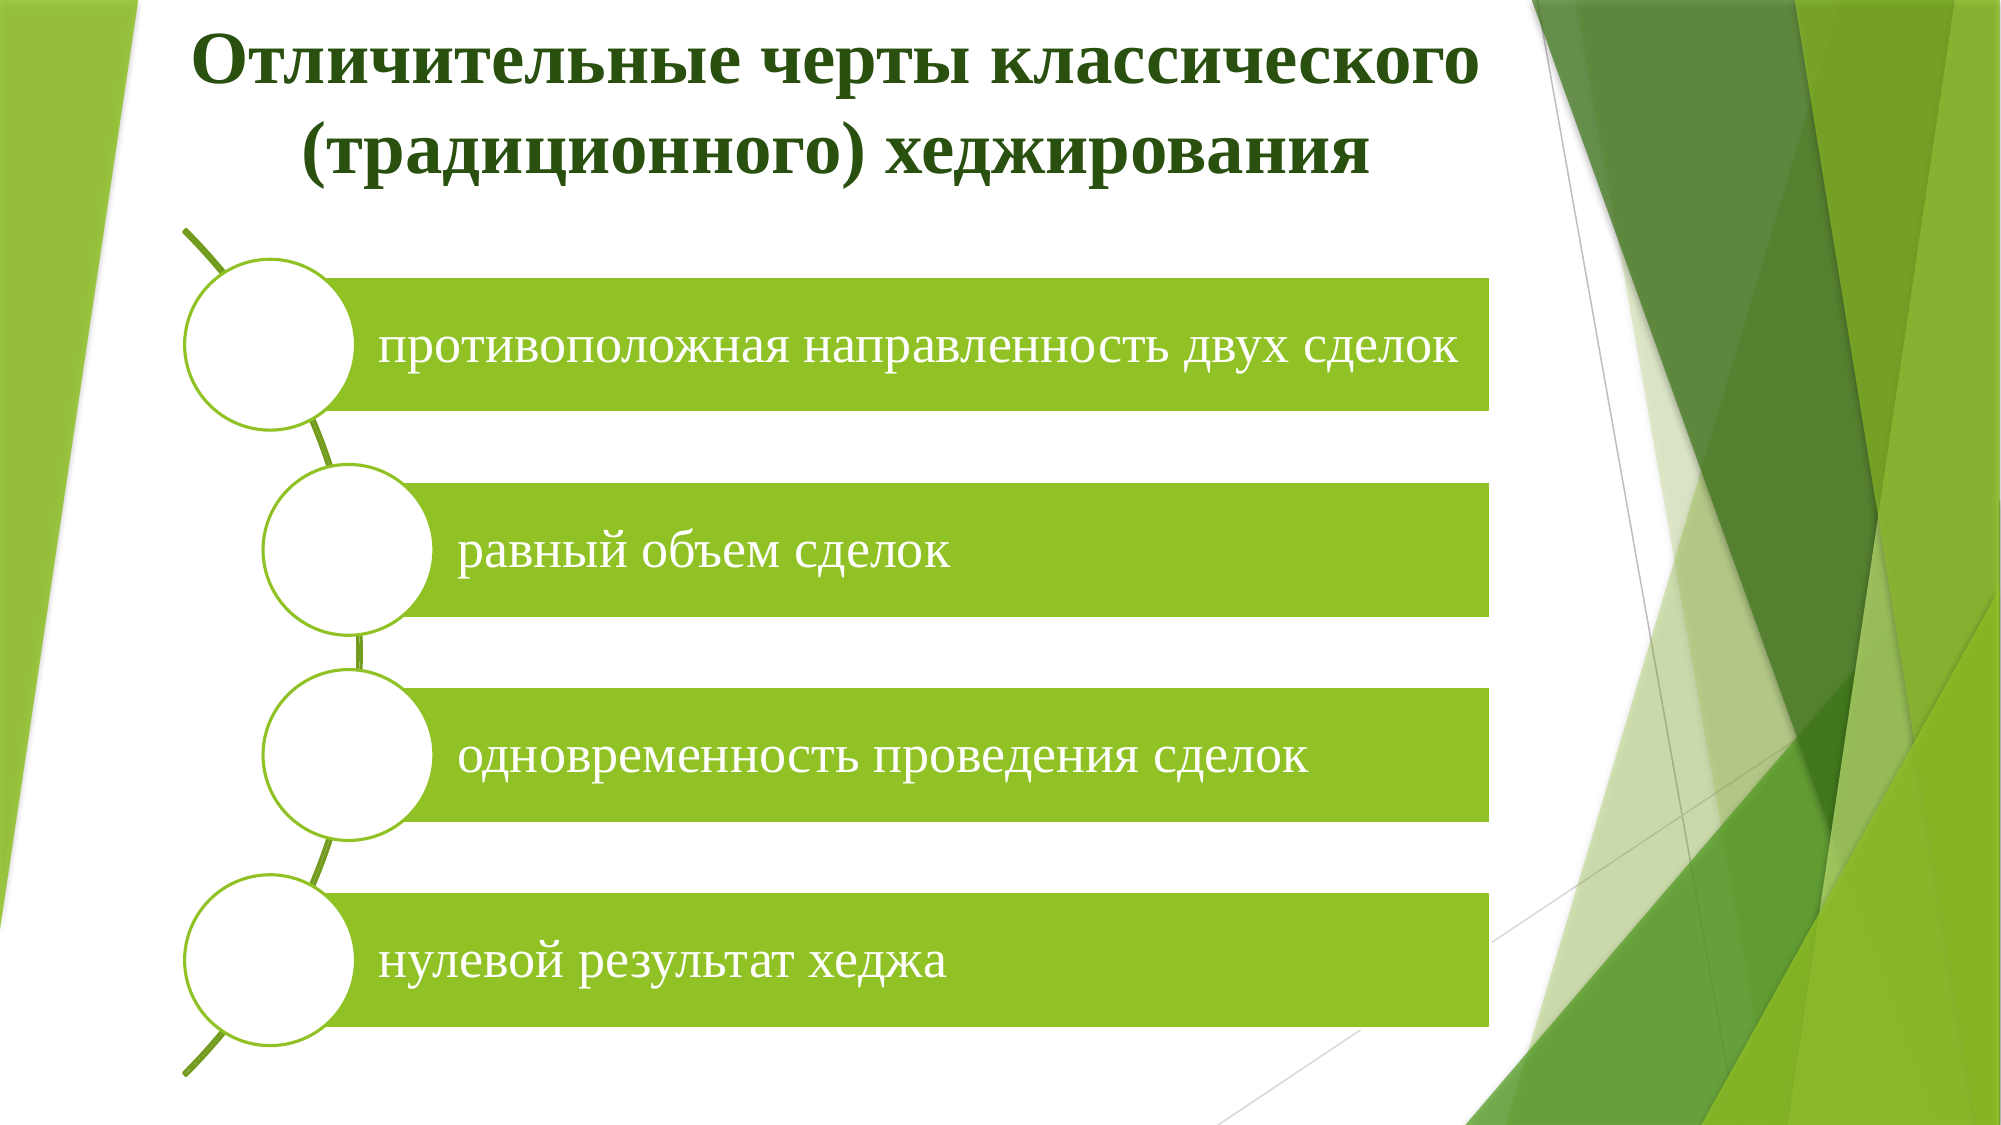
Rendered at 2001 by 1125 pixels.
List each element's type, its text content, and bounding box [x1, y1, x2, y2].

title Отличительные черты классического (традиционного) хеджирования [32, 82, 1641, 197]
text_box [169, 207, 1504, 1098]
